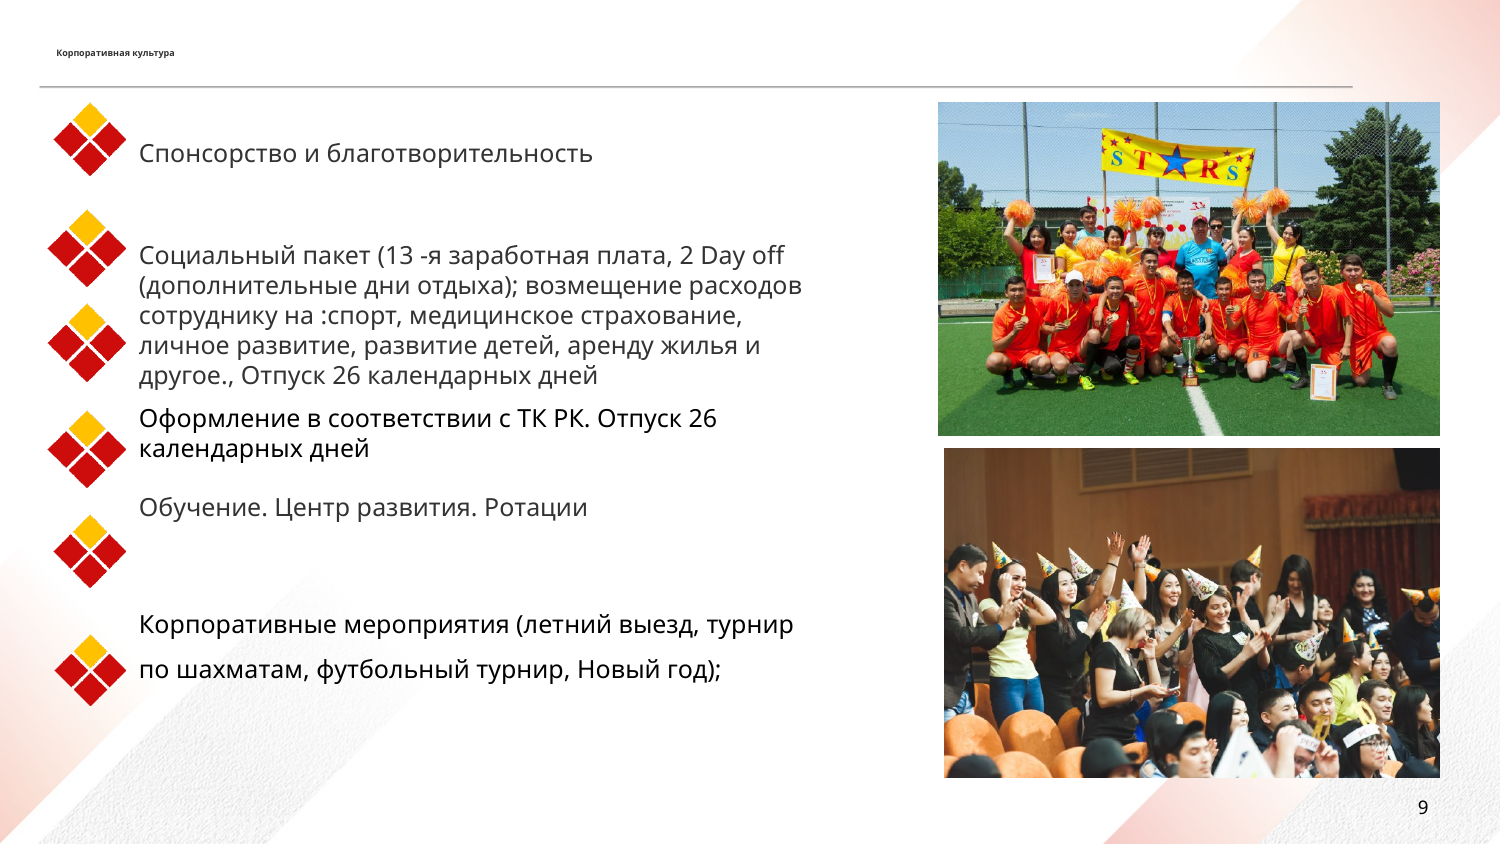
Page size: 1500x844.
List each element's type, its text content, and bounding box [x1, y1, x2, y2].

list Спонсорство и благотворительность Социальный пакет (13 -я заработная плата, 2 Day off (дополнительные дни отдыха); возмещение расходов сотруднику на :спорт, медицинское страхование, личное развитие, развитие детей, аренду жилья и другое., Отпуск 26 календарных дней Оформление в соответствии с ТК РК. Отпуск 26 календарных дней Обучение. Центр развития. Ротации Корпоративные мероприятия (летний выезд, турнир по шахматам, футбольный турнир, Новый год); [123, 114, 821, 812]
title Корпоративная культура [41, 18, 1353, 88]
picture [0, 0, 1500, 844]
